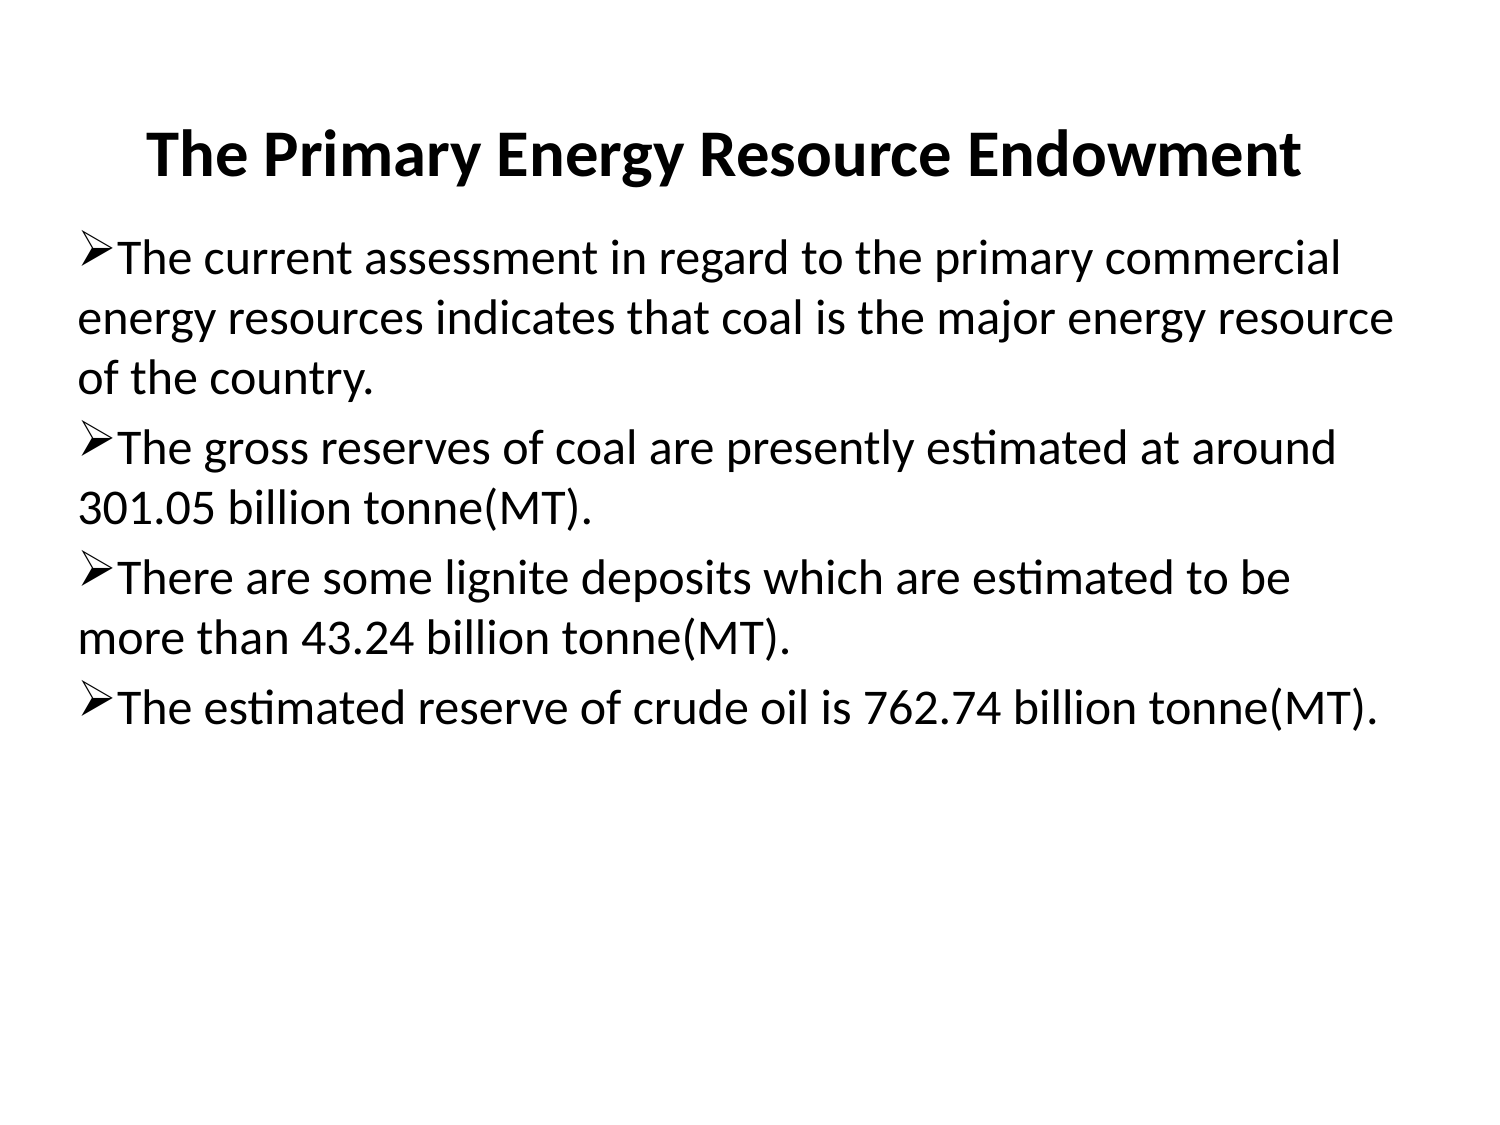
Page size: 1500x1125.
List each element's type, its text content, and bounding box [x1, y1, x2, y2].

subtitle The current assessment in regard to the primary commercial energy resources indicates that coal is the major energy resource of the country. The gross reserves of coal are presently estimated at around 301.05 billion tonne(MT). There are some lignite deposits which are estimated to be more than 43.24 billion tonne(MT). The estimated reserve of crude oil is 762.74 billion tonne(MT). [62, 216, 1413, 1025]
title The Primary Energy Resource Endowment [87, 62, 1363, 216]
